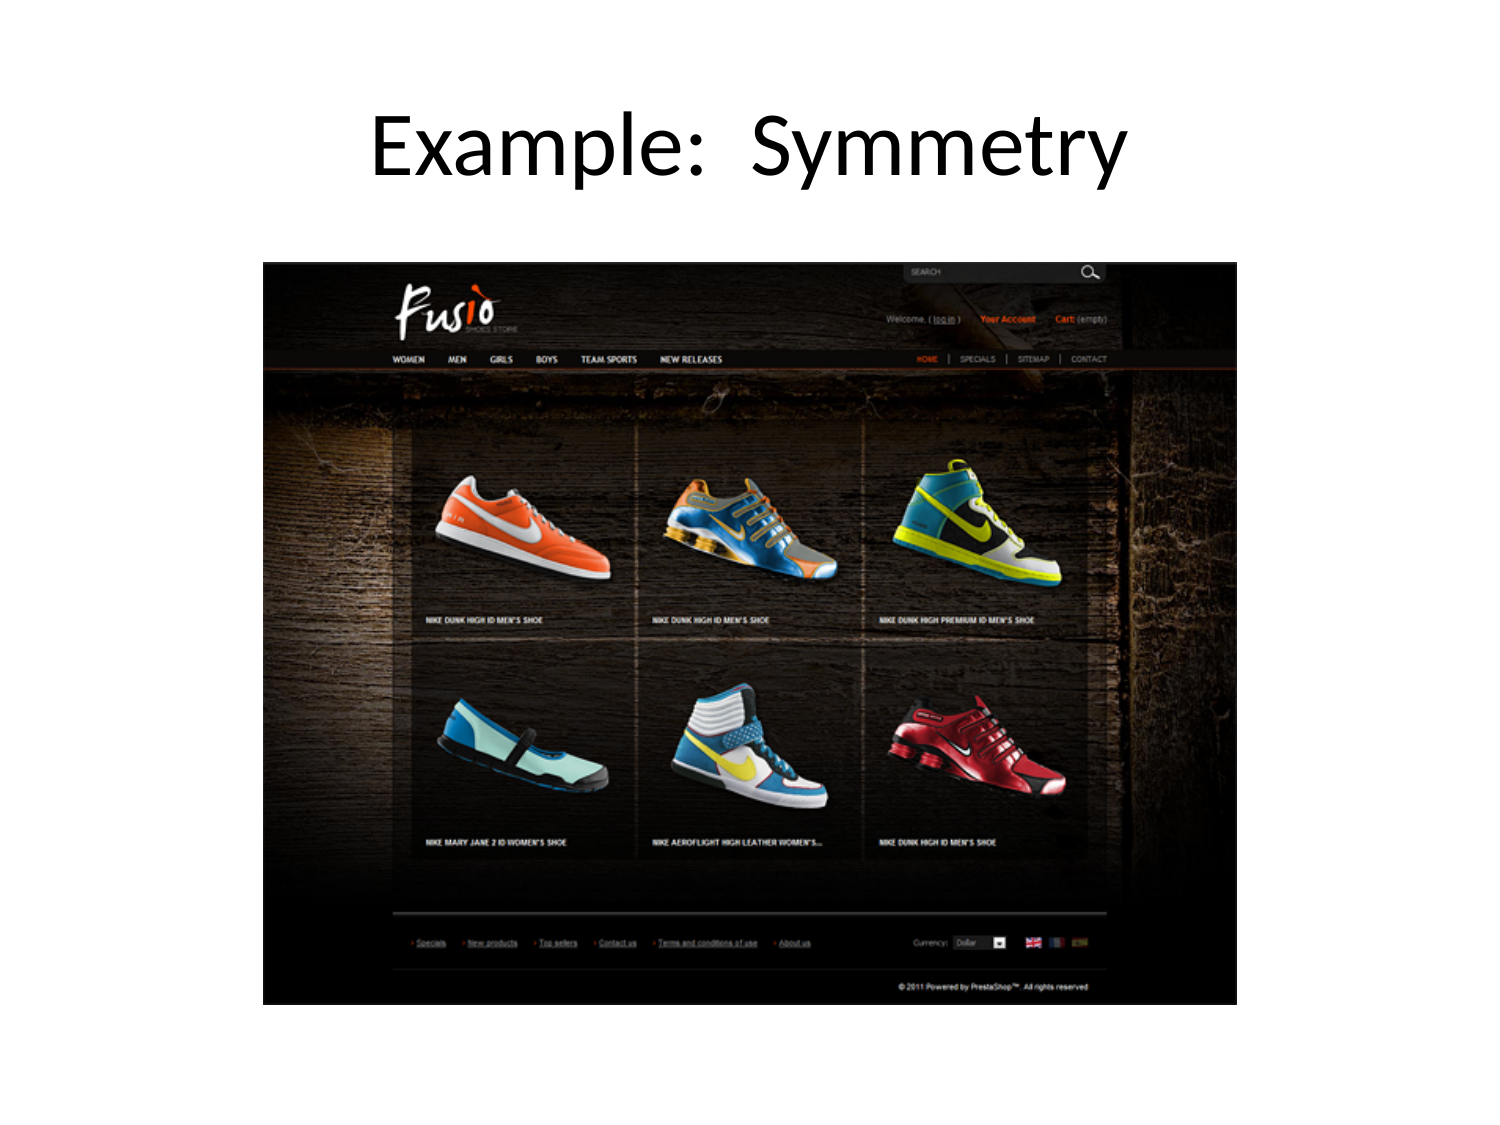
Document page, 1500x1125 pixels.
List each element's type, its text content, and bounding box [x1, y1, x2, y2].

title Example: Symmetry [75, 45, 1425, 233]
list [263, 262, 1237, 1006]
